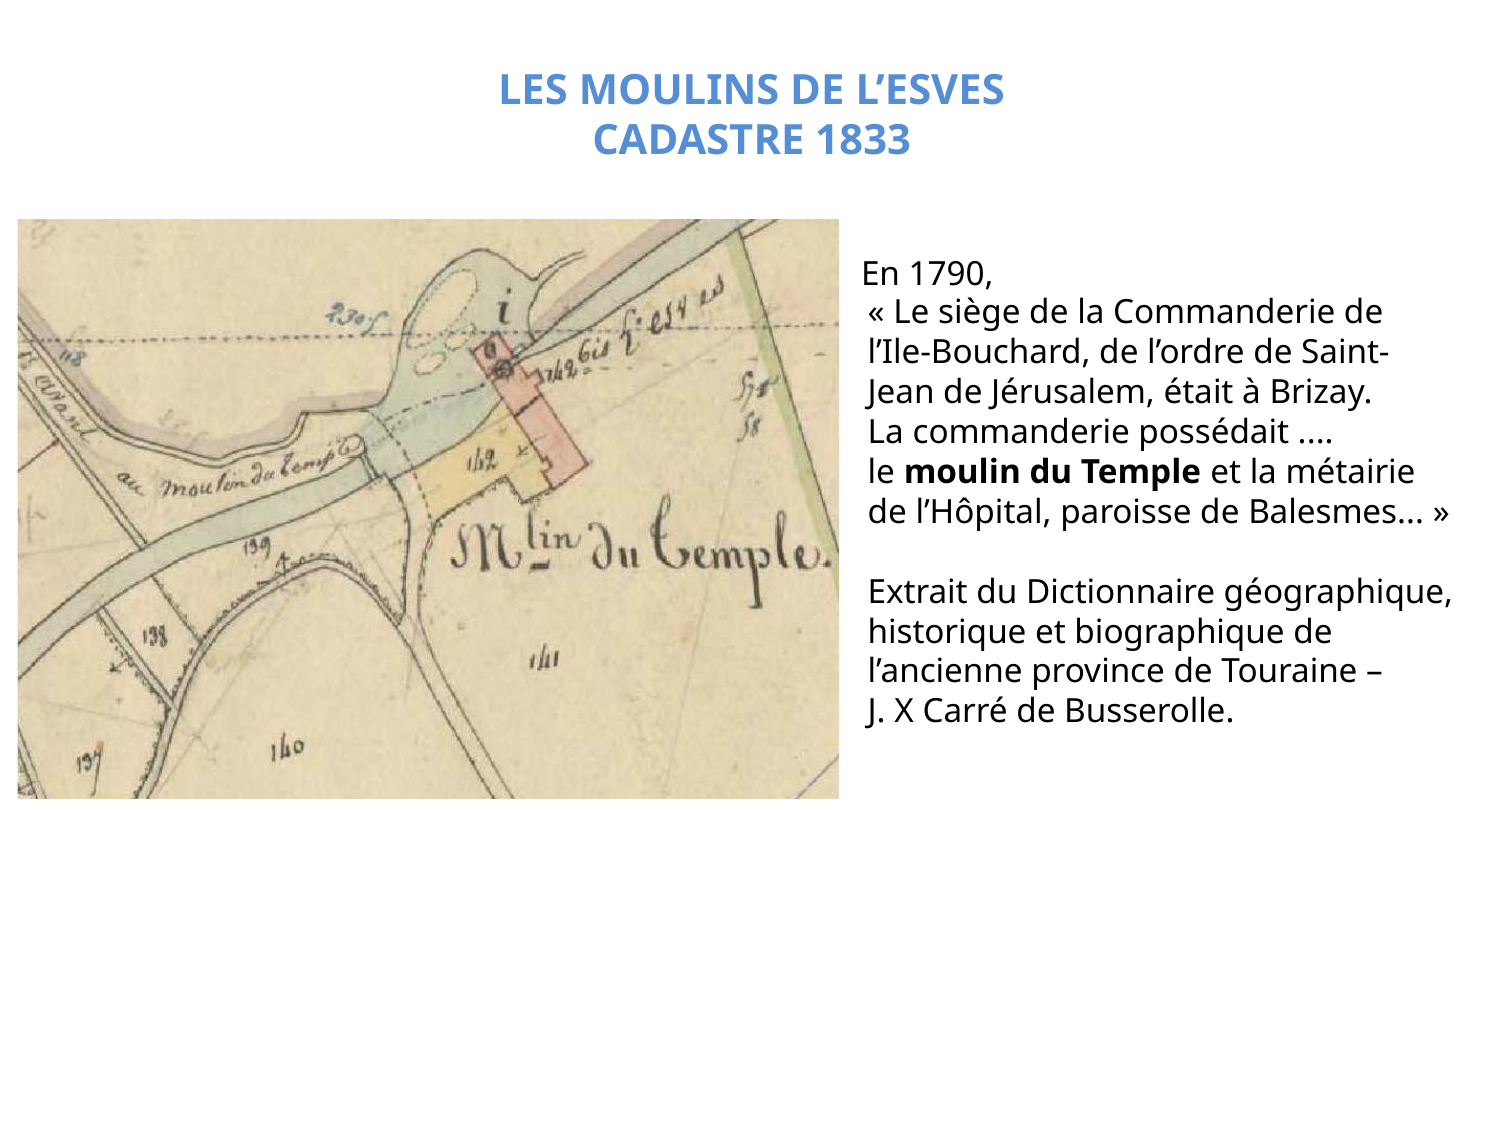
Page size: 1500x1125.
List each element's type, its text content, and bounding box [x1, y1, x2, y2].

text_box « Le siège de la Commanderie de l’Ile-Bouchard, de l’ordre de Saint- Jean de Jérusalem, était à Brizay. La commanderie possédait .... le moulin du Temple et la métairie de l’Hôpital, paroisse de Balesmes... » Extrait du Dictionnaire géographique, historique et biographique de l’ancienne province de Touraine – J. X Carré de Busserolle. [852, 282, 1470, 737]
text_box En 1790, [846, 244, 1009, 299]
title LES MOULINS DE L’ESVES CADASTRE 1833 [76, 19, 1427, 207]
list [17, 219, 840, 799]
